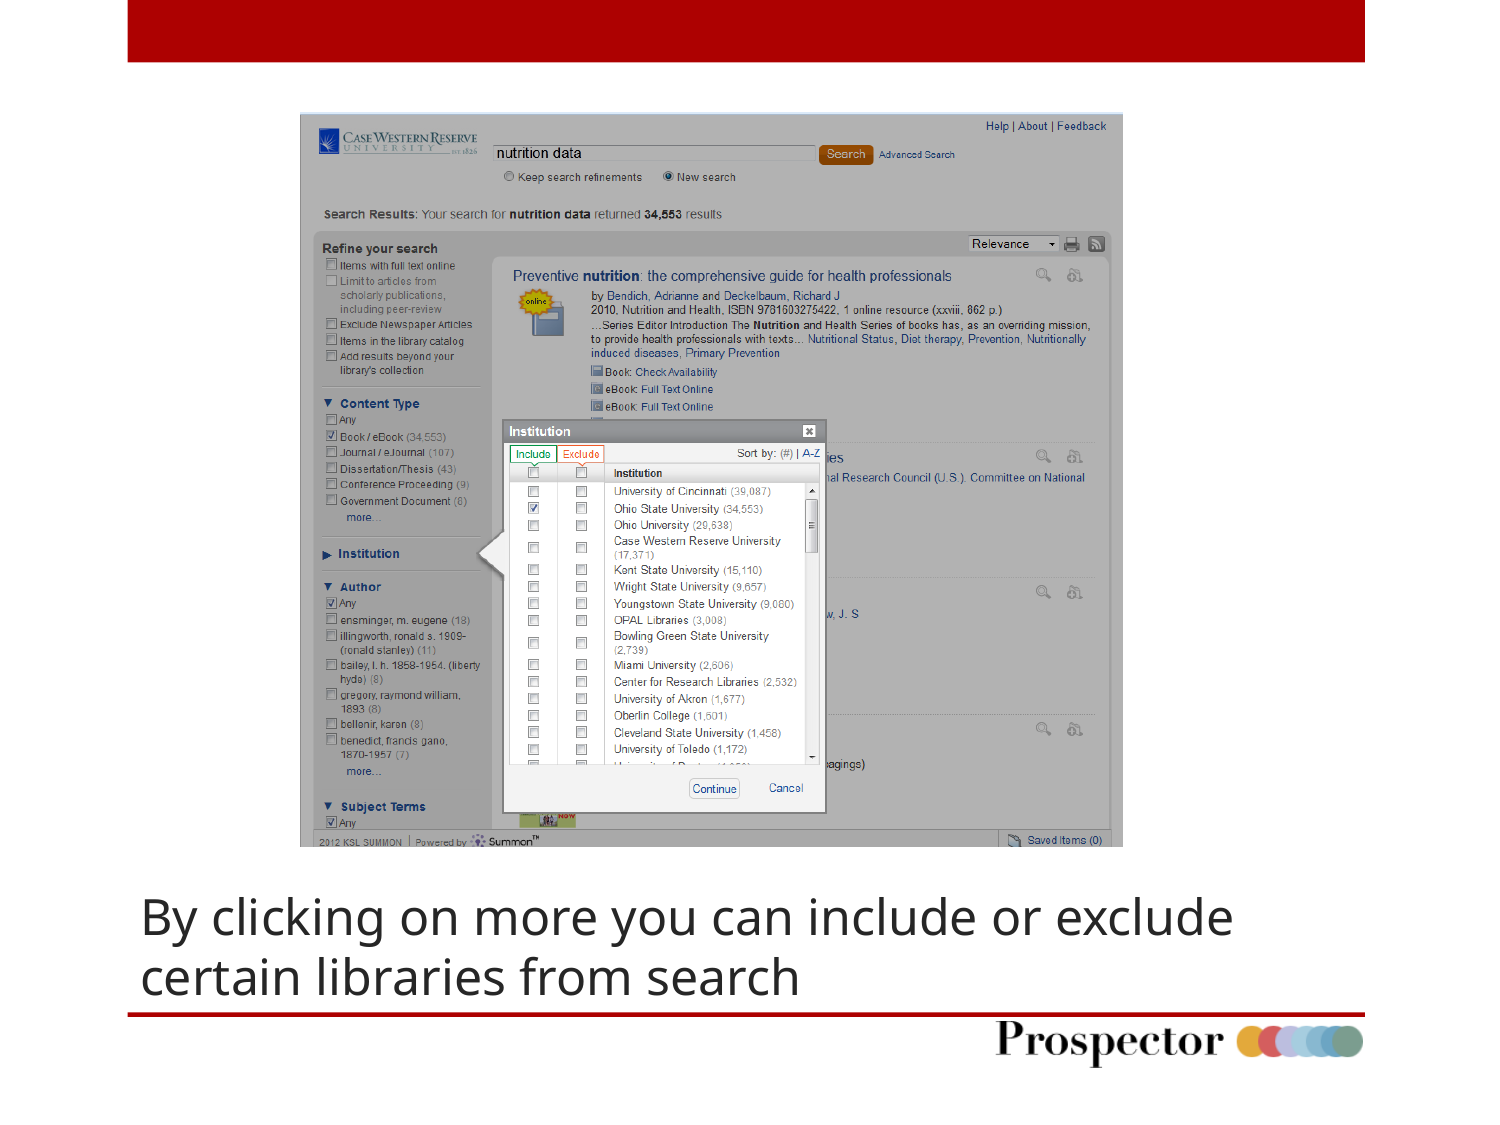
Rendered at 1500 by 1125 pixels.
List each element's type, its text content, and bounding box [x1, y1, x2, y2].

picture [994, 1021, 1364, 1069]
picture [299, 111, 1124, 848]
title By clicking on more you can include or exclude certain libraries from search [125, 875, 1288, 1013]
